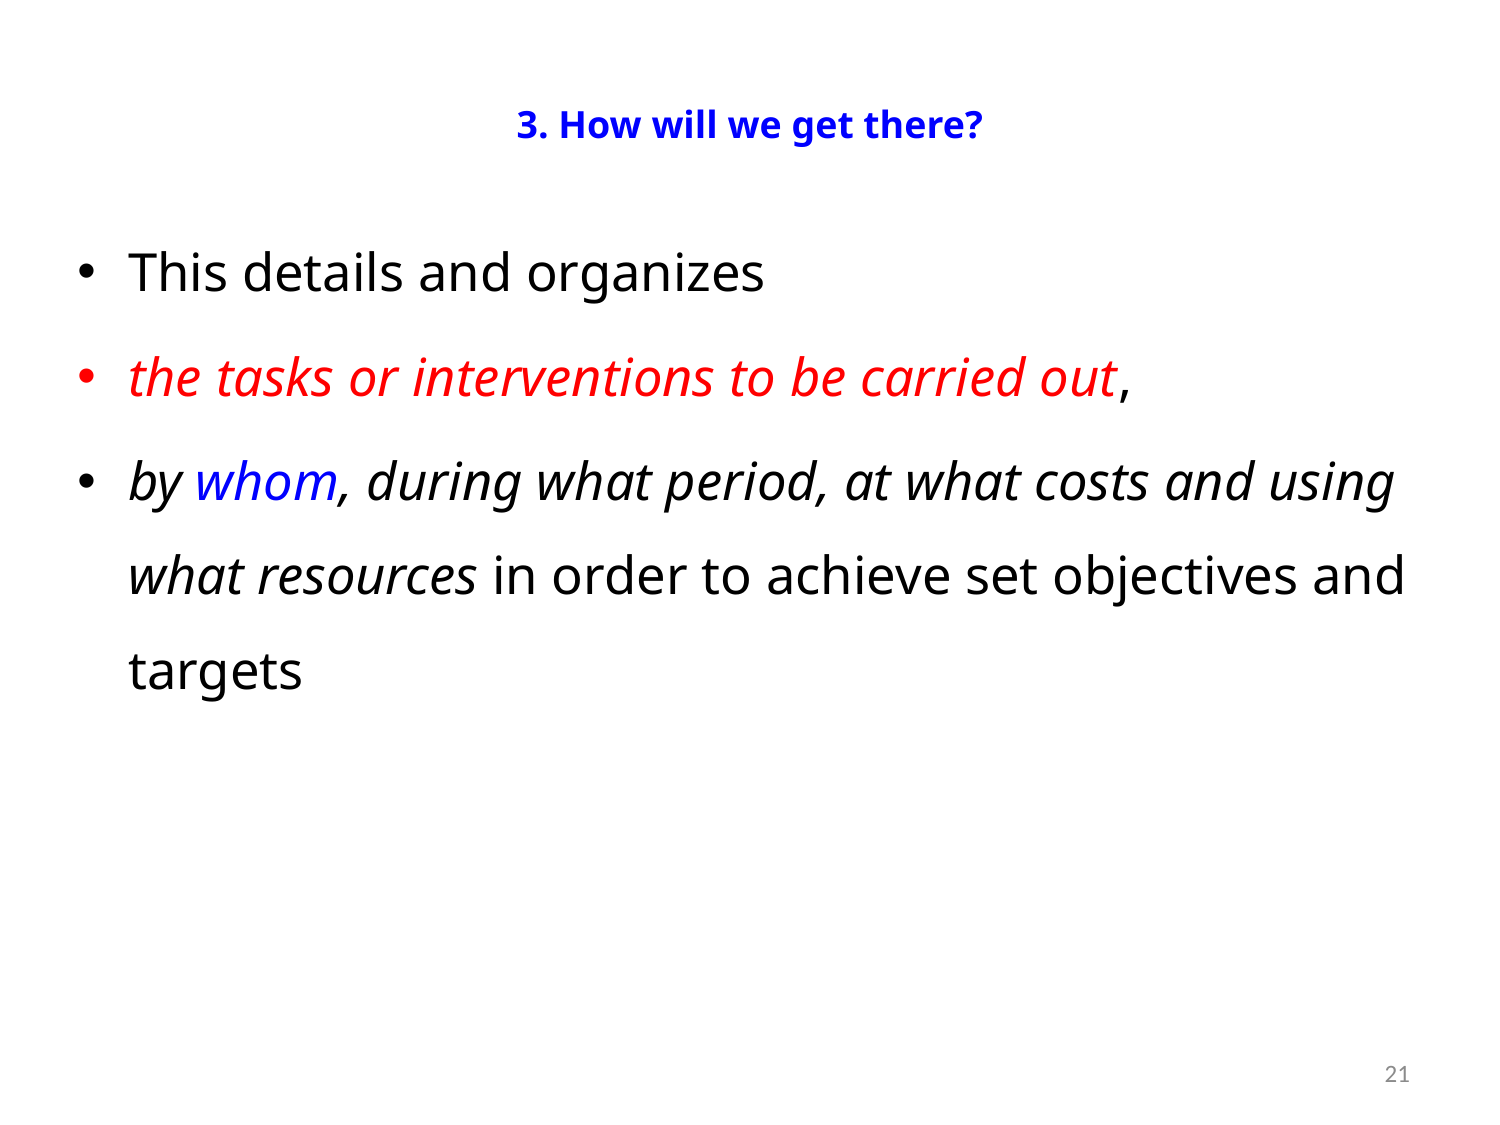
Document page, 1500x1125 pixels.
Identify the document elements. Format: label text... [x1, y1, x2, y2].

title 3. How will we get there? [62, 37, 1438, 200]
slide_number 21 [1074, 1042, 1425, 1103]
list This details and organizes the tasks or interventions to be carried out, by whom, during what period, at what costs and using what resources in order to achieve set objectives and targets [62, 200, 1500, 713]
